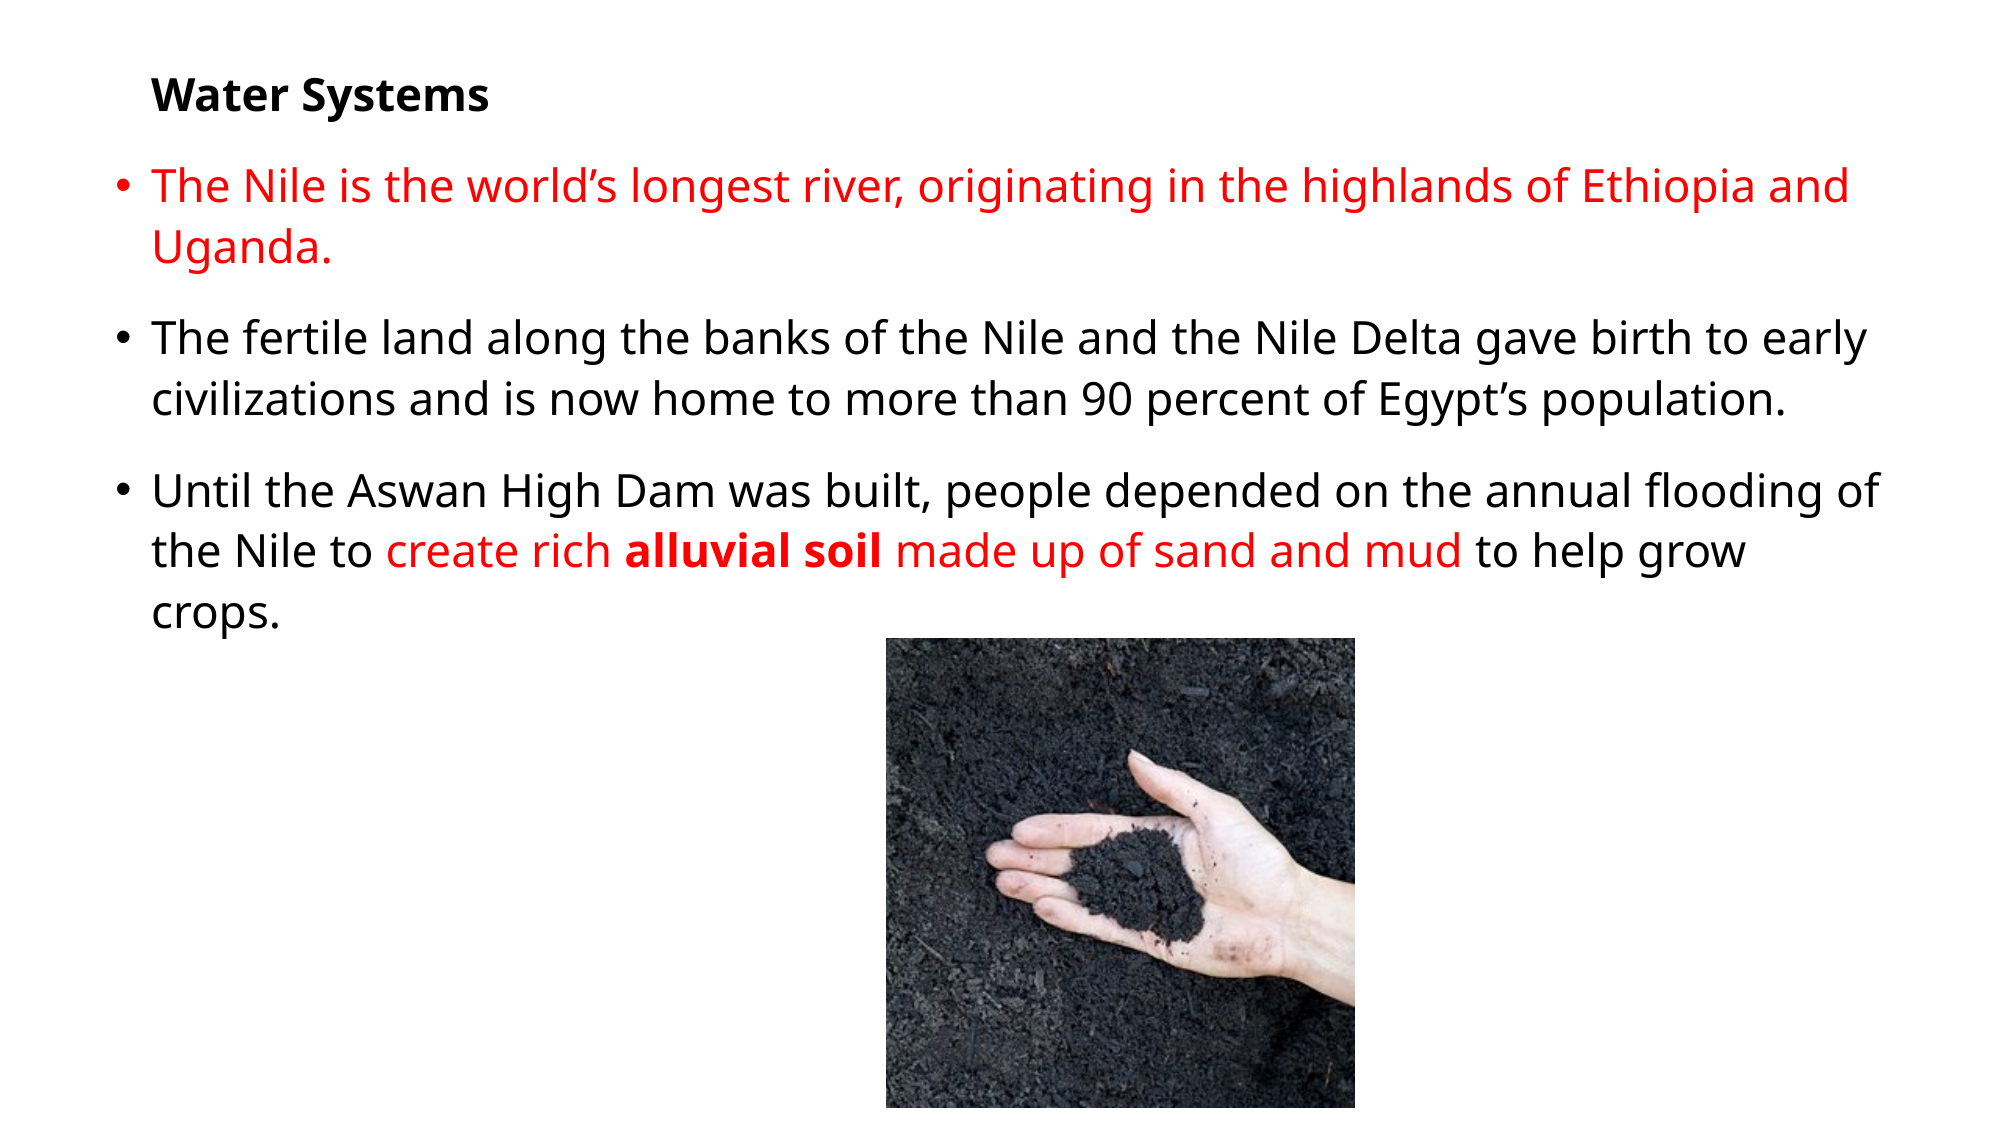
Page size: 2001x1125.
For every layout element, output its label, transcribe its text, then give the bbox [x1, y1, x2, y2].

picture [885, 638, 1355, 1108]
text_box Water Systems The Nile is the world’s longest river, originating in the highlands of Ethiopia and Uganda. The fertile land along the banks of the Nile and the Nile Delta gave birth to early civilizations and is now home to more than 90 percent of Egypt’s population. Until the Aswan High Dam was built, people depended on the annual flooding of the Nile to create rich alluvial soil made up of sand and mud to help grow crops. [61, 52, 1898, 645]
